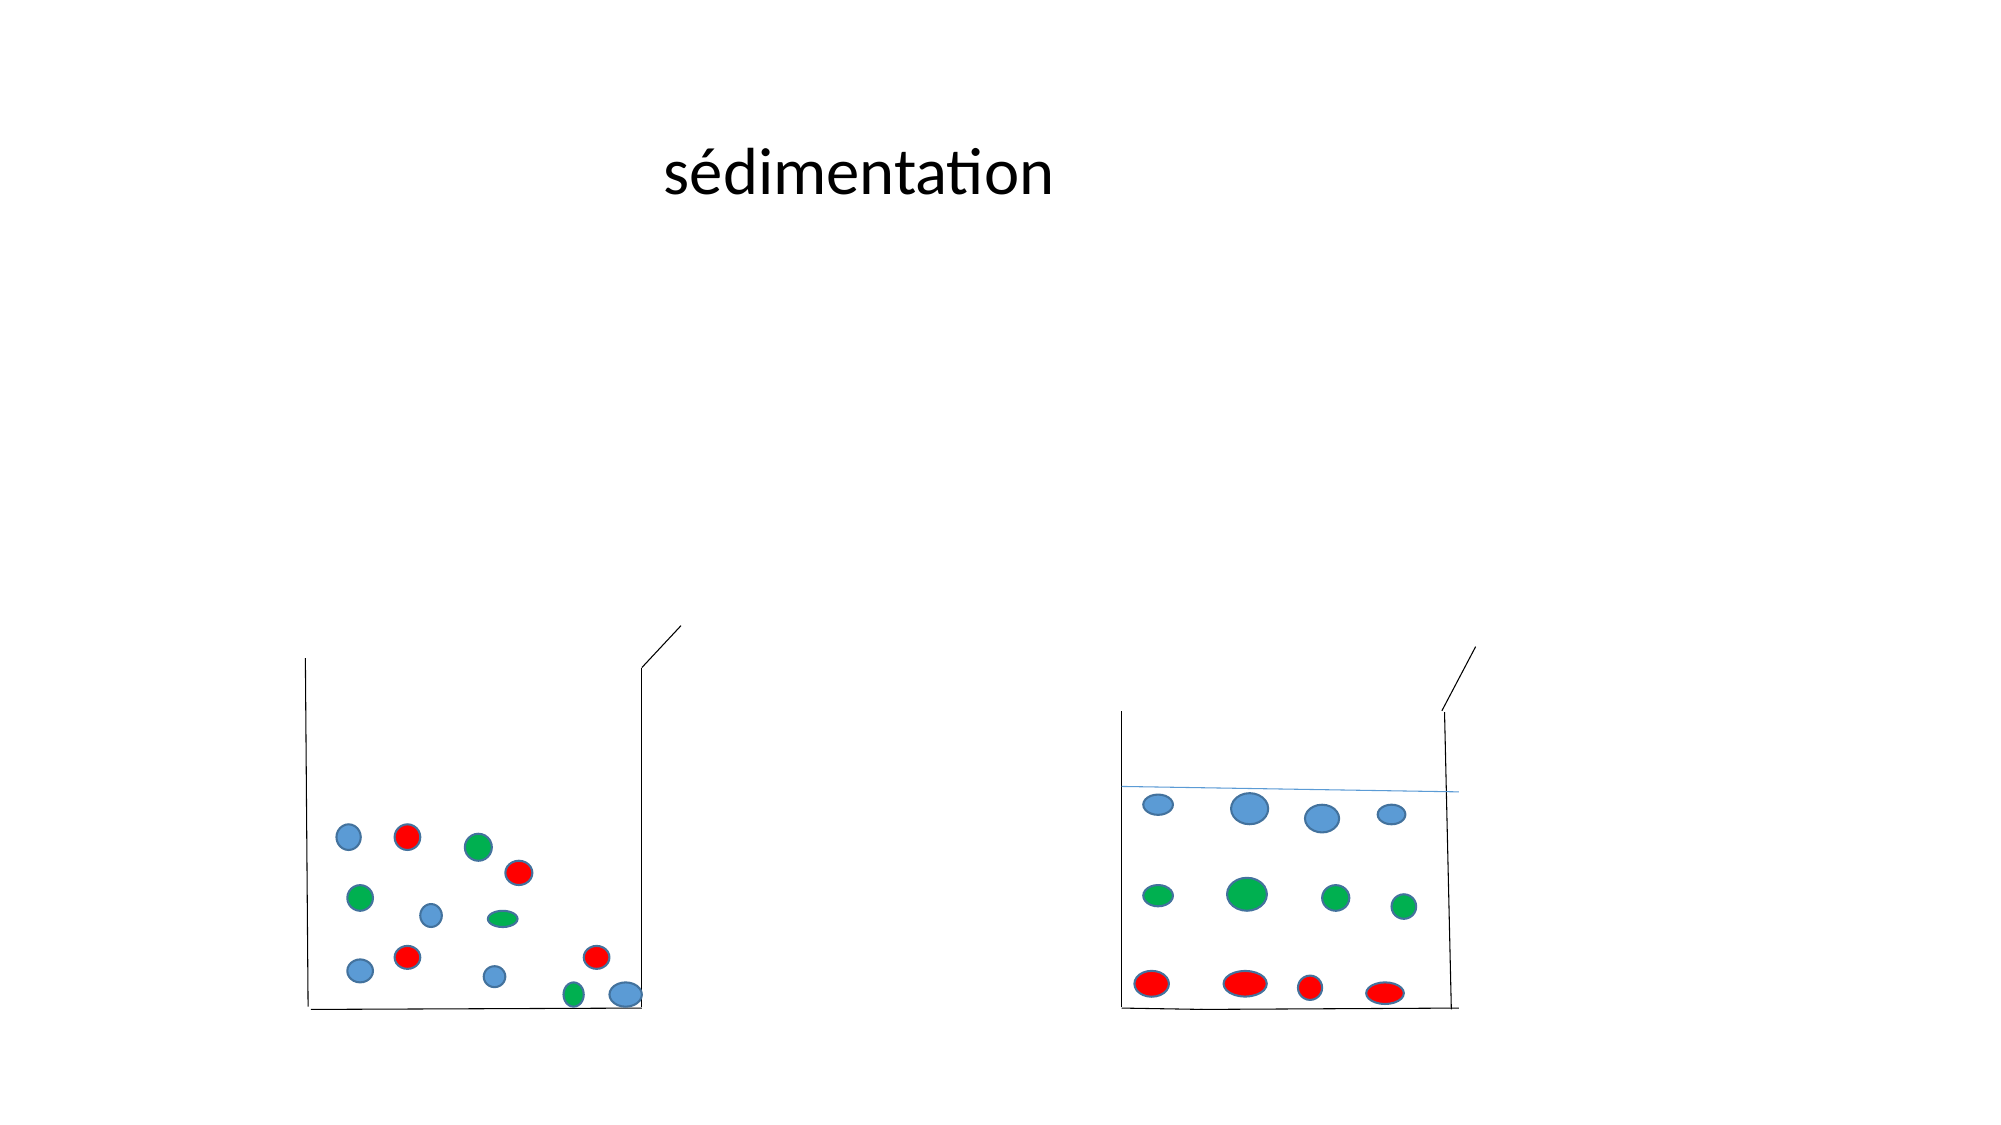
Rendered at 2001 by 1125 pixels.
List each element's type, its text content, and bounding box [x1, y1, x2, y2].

text_box [562, 981, 585, 1008]
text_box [1444, 712, 1452, 786]
text_box [393, 944, 422, 970]
text_box [1321, 884, 1351, 912]
text_box [1142, 793, 1175, 816]
text_box [463, 832, 493, 862]
text_box [1303, 803, 1341, 834]
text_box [1441, 646, 1476, 711]
text_box [582, 944, 611, 970]
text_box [641, 625, 681, 668]
text_box [335, 823, 362, 852]
text_box [1376, 803, 1407, 826]
text_box [1222, 969, 1268, 998]
text_box [608, 981, 641, 1008]
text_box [1444, 792, 1452, 1008]
text_box [1230, 792, 1270, 826]
text_box [482, 965, 507, 989]
text_box [1296, 974, 1324, 1001]
text_box sédimentation [518, 120, 1200, 215]
text_box [1226, 876, 1268, 912]
text_box [1142, 884, 1175, 908]
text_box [305, 658, 309, 1007]
text_box [504, 859, 534, 887]
text_box [346, 958, 375, 984]
text_box [1390, 893, 1418, 920]
text_box [486, 909, 519, 929]
text_box [1133, 969, 1170, 998]
text_box [1365, 981, 1405, 1006]
text_box [393, 823, 422, 852]
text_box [1121, 786, 1459, 792]
text_box [346, 884, 375, 912]
text_box [419, 902, 443, 929]
